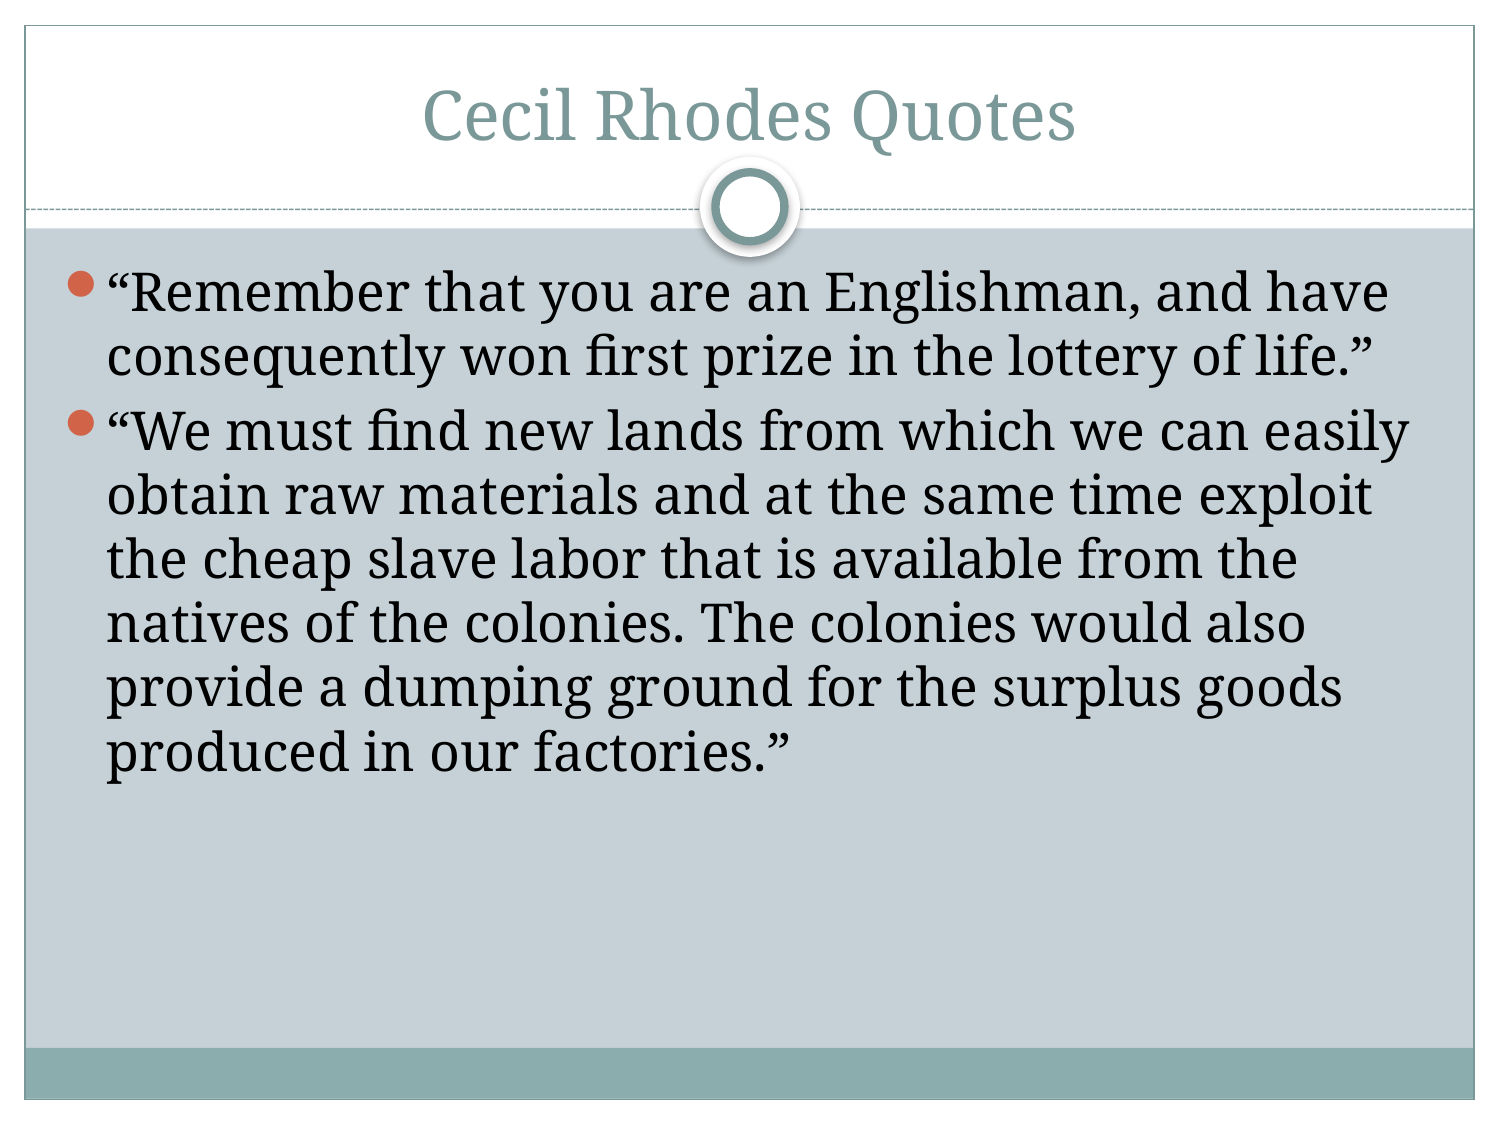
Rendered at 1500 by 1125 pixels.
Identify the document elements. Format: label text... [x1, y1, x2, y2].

list “Remember that you are an Englishman, and have consequently won first prize in the lottery of life.” “We must find new lands from which we can easily obtain raw materials and at the same time exploit the cheap slave labor that is available from the natives of the colonies. The colonies would also provide a dumping ground for the surplus goods produced in our factories.” [49, 250, 1445, 1001]
title Cecil Rhodes Quotes [49, 37, 1450, 162]
